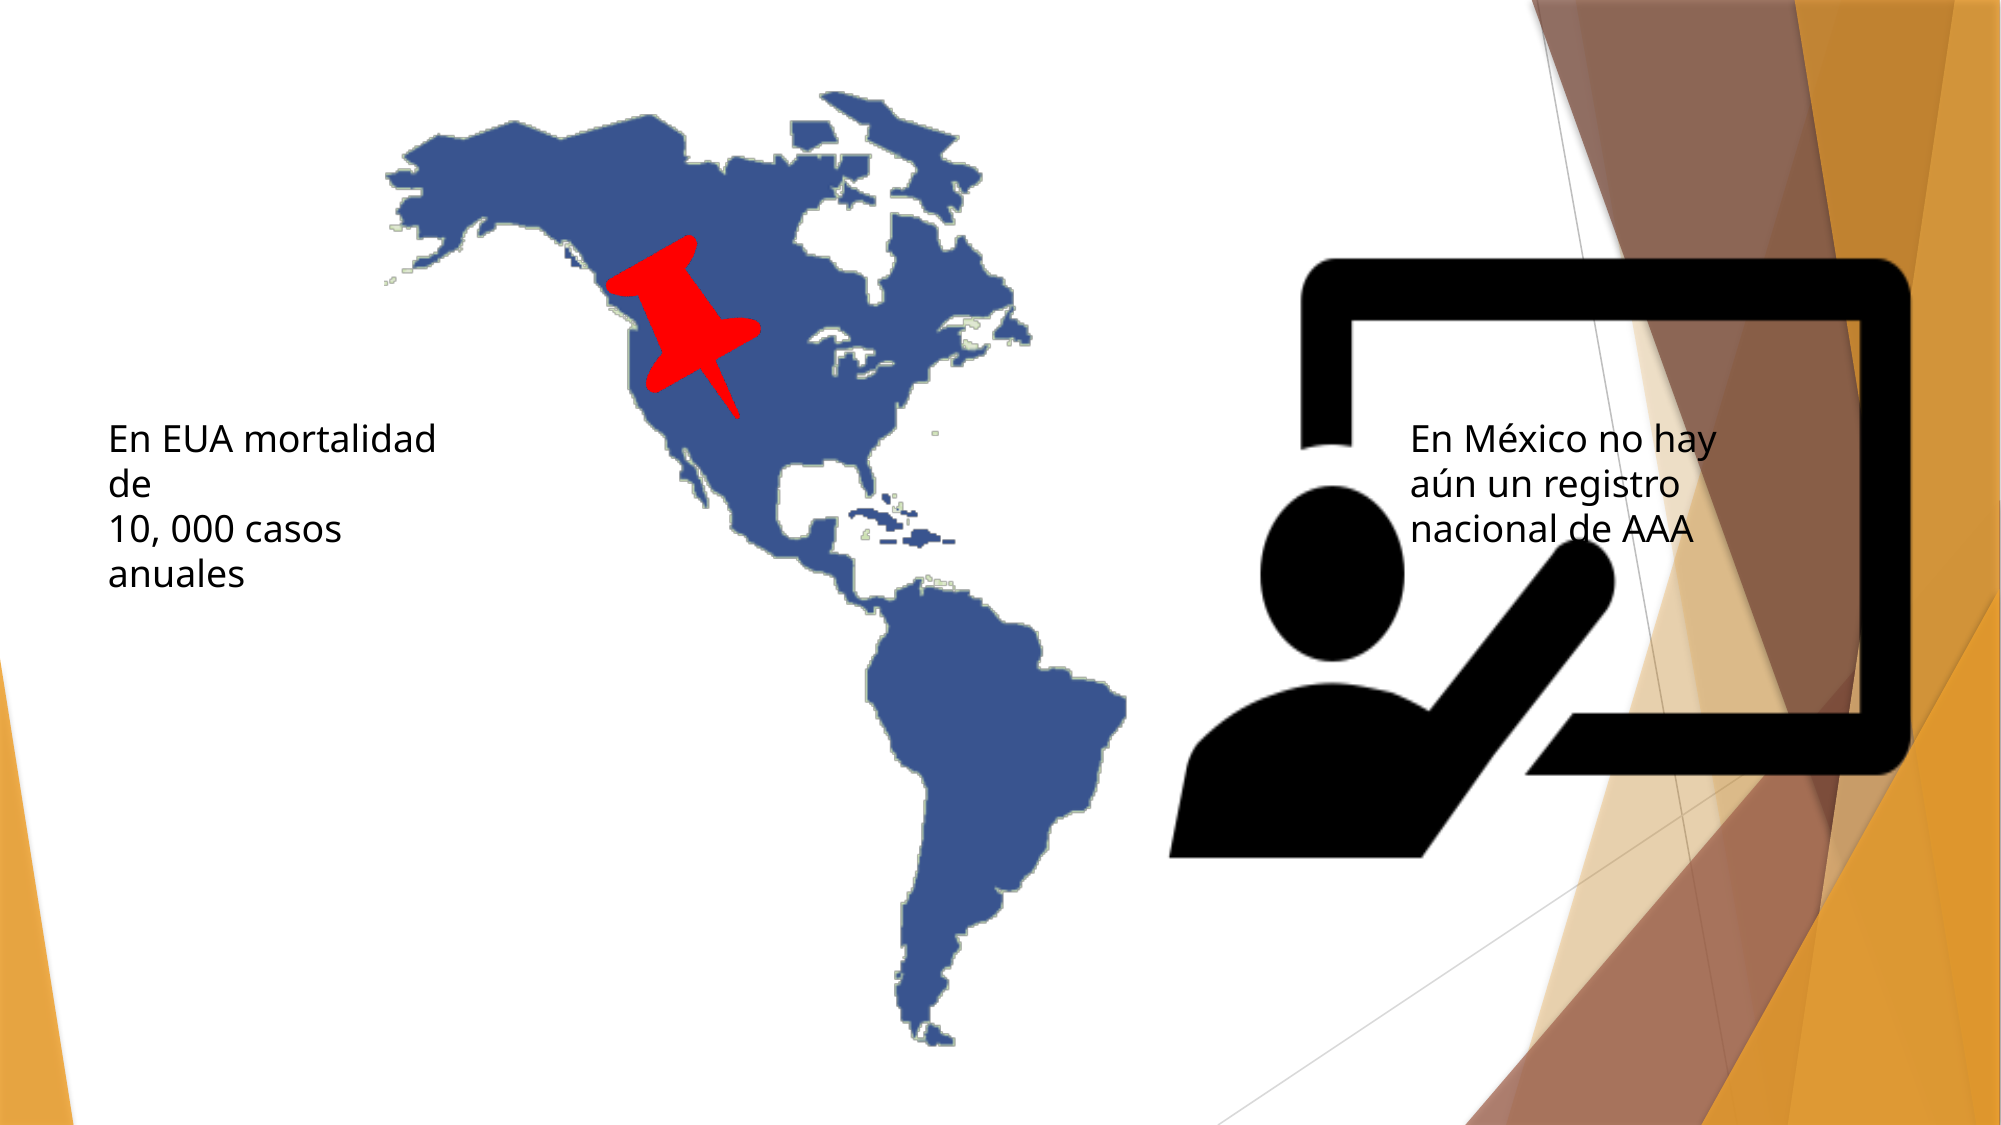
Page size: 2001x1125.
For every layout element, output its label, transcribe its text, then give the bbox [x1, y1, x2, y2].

text_box En EUA mortalidad de 10, 000 casos anuales [93, 408, 378, 603]
picture [383, 62, 1948, 1056]
